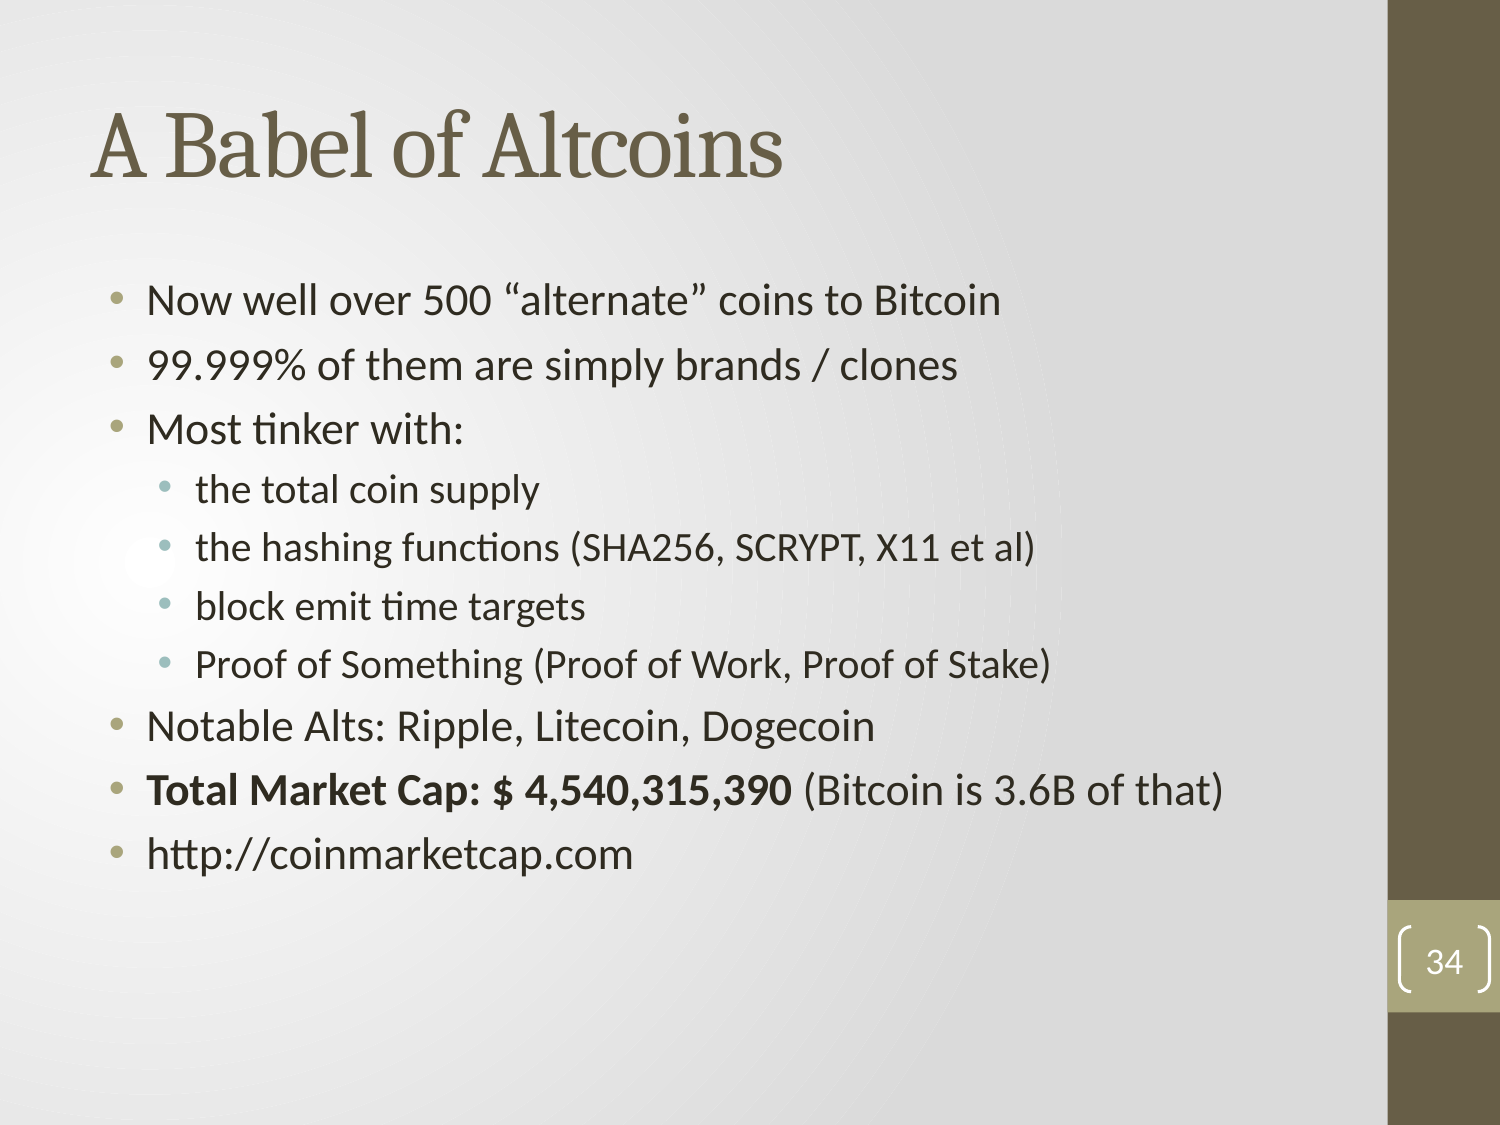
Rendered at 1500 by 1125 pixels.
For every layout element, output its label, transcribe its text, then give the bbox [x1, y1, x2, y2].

slide_number 33 [1397, 925, 1492, 994]
list Now well over 500 “alternate” coins to Bitcoin 99.999% of them are simply brands / clones Most tinker with: the total coin supply the hashing functions (SHA256, SCRYPT, X11 et al) block emit time targets Proof of Something (Proof of Work, Proof of Stake) Notable Alts: Ripple, Litecoin, Dogecoin Total Market Cap: $ 4,540,315,390 (Bitcoin is 3.6B of that) http://coinmarketcap.com [75, 262, 1325, 1050]
title A Babel of Altcoins [75, 45, 1325, 233]
